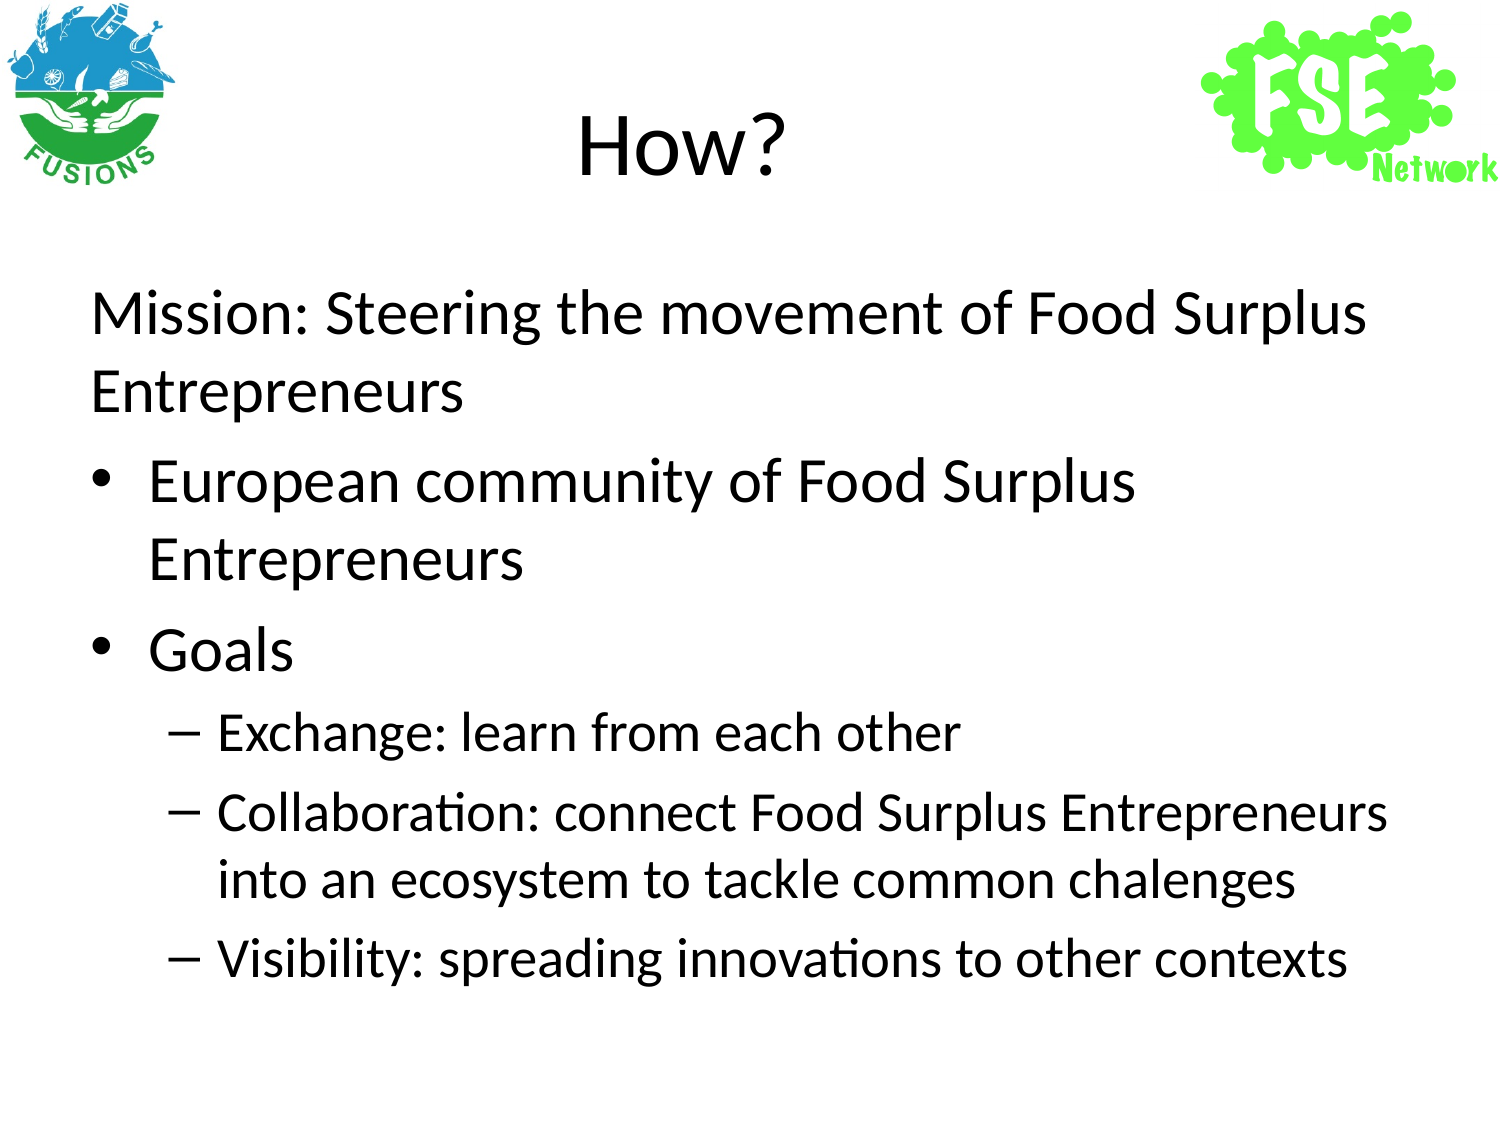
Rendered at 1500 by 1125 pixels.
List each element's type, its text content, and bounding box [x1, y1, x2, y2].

picture [2, 0, 180, 188]
title How? [183, 45, 1184, 233]
list Mission: Steering the movement of Food Surplus Entrepreneurs European community of Food Surplus Entrepreneurs Goals Exchange: learn from each other Collaboration: connect Food Surplus Entrepreneurs into an ecosystem to tackle common chalenges Visibility: spreading innovations to other contexts [75, 262, 1425, 1005]
picture [1195, 3, 1500, 192]
